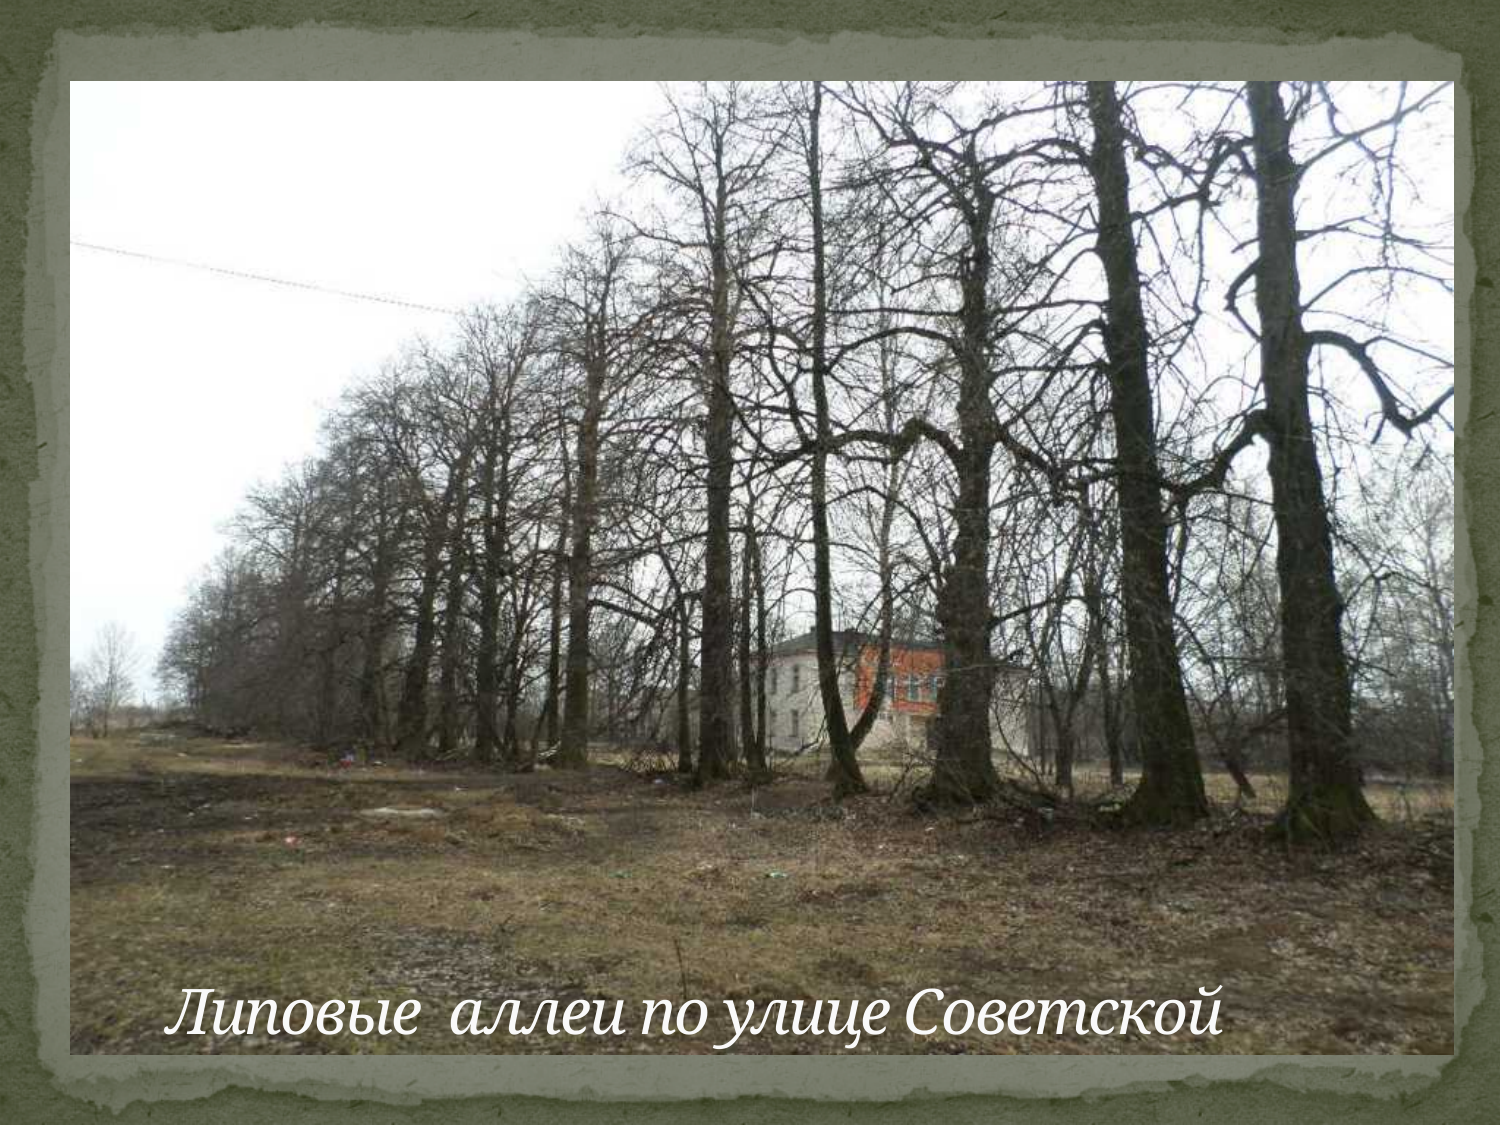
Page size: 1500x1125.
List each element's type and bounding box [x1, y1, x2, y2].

list [70, 81, 1454, 1055]
